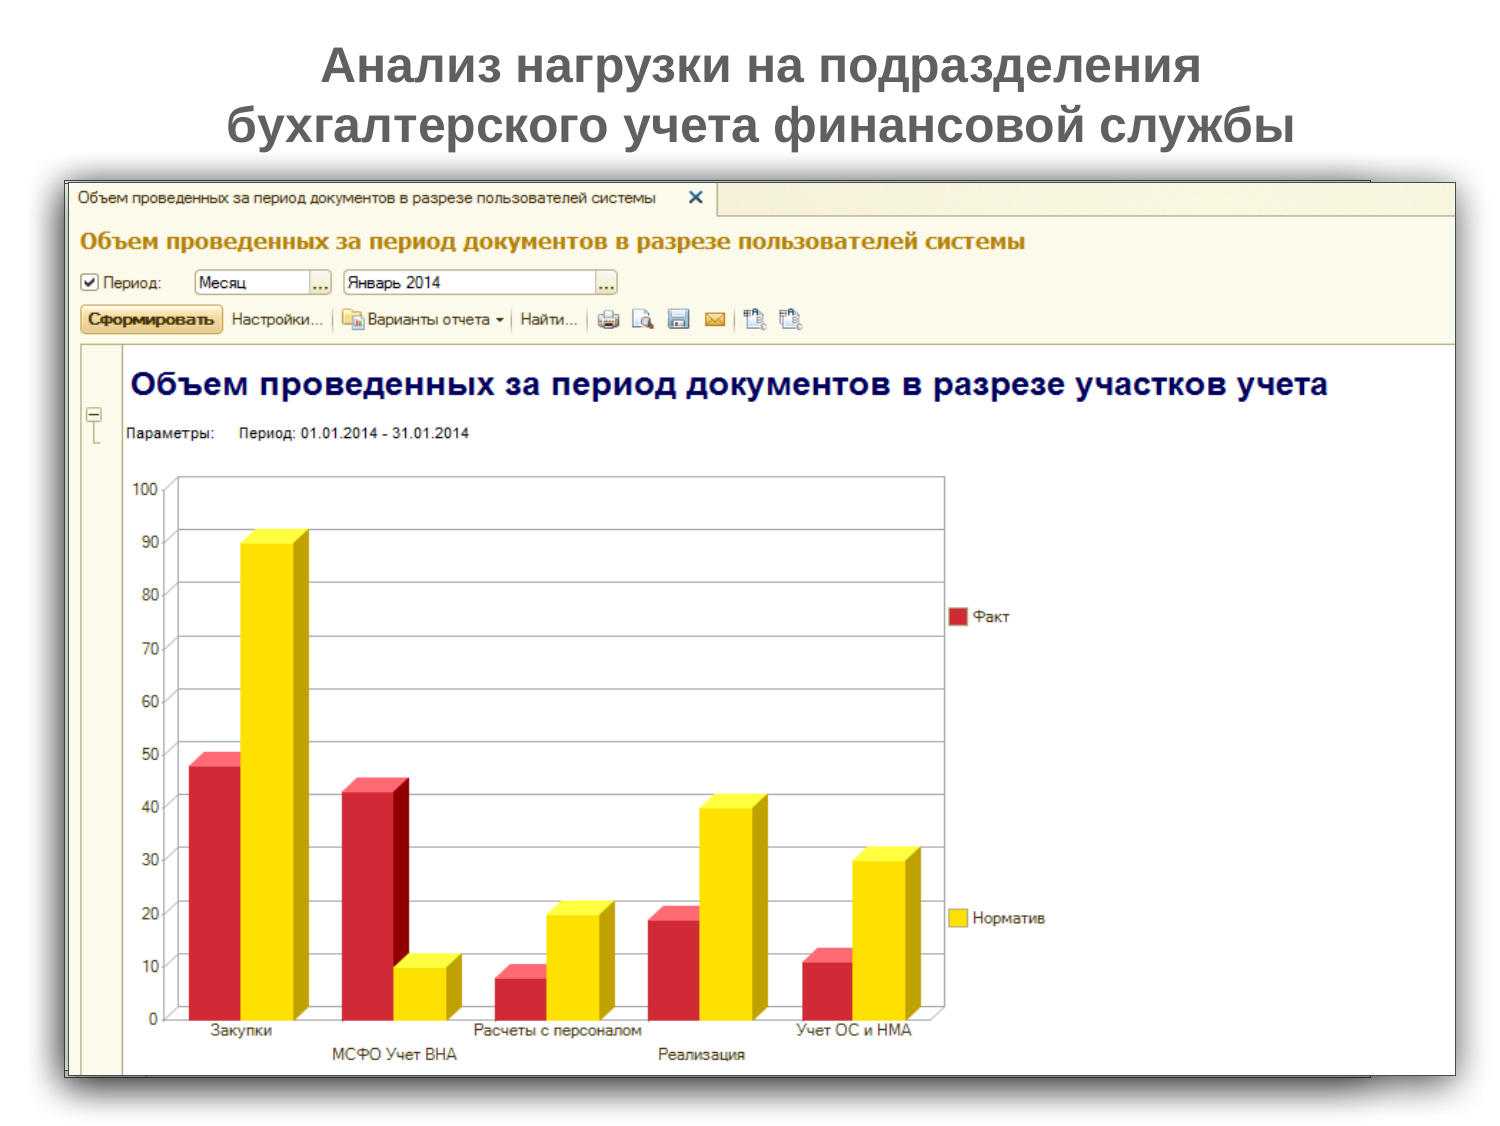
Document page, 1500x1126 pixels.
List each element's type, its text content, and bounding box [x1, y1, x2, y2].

picture [64, 180, 1456, 1078]
title Анализ нагрузки на подразделения бухгалтерского учета финансовой службы [171, 3, 1353, 158]
